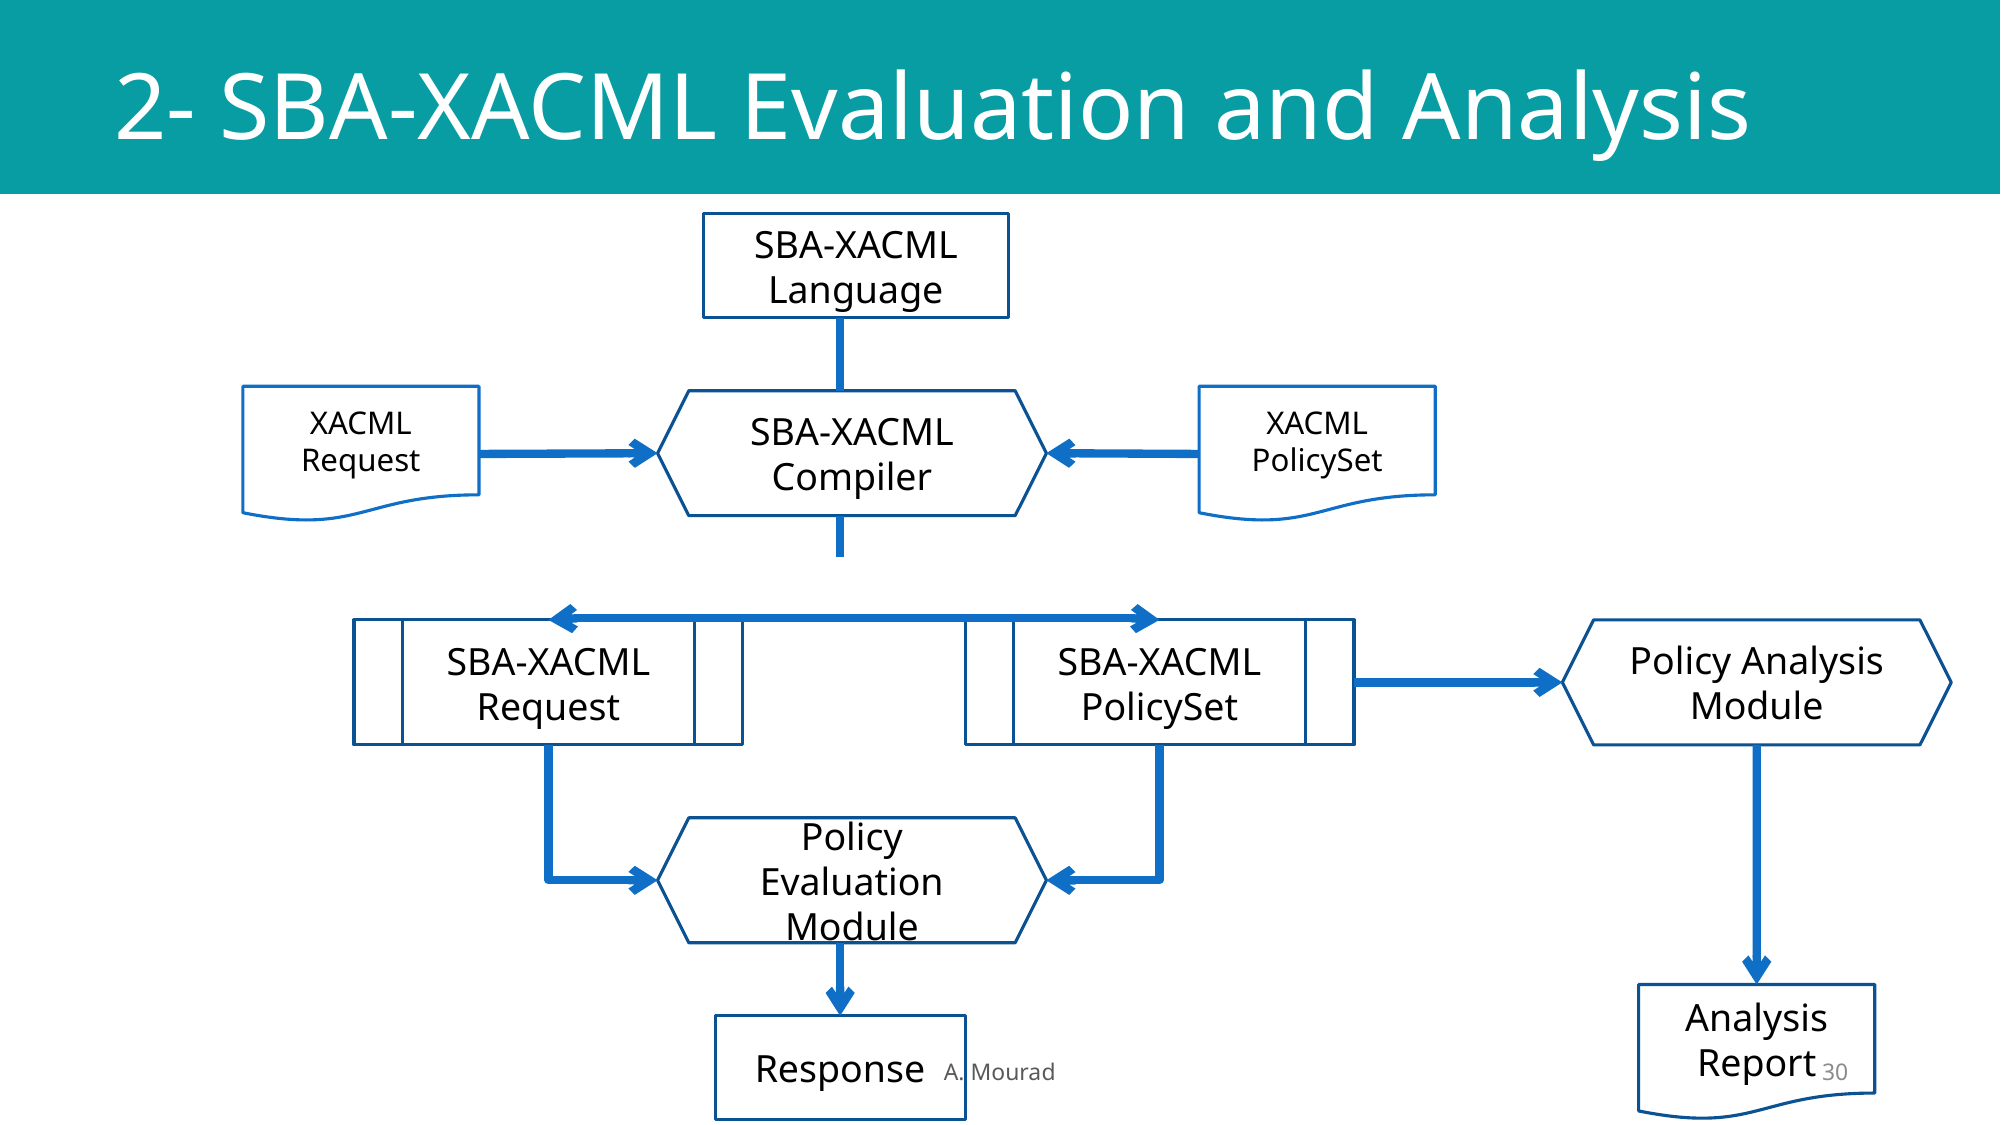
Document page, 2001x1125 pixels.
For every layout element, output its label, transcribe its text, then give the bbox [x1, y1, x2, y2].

text_box SBA-XACML Compiler [864, 389, 1048, 518]
text_box Analysis Report [1637, 1103, 1794, 1120]
title 2- SBA-XACML Evaluation and Analysis [99, 10, 1863, 209]
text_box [848, 816, 862, 935]
text_box [0, 0, 2000, 194]
text_box Policy Evaluation Module [656, 816, 1048, 945]
footer A. Mourad [662, 1042, 1338, 1103]
text_box [103, 148, 694, 208]
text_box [1035, 755, 1171, 870]
text_box XACML PolicySet [1197, 384, 1437, 522]
text_box SBA-XACML Request [352, 618, 744, 746]
text_box SBA-XACML Language [702, 212, 1010, 319]
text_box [852, 315, 858, 927]
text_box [535, 757, 671, 868]
slide_number 30 [1413, 1042, 1864, 1103]
text_box SBA-XACML PolicySet [964, 618, 1356, 746]
text_box SBA-XACML Compiler [656, 389, 847, 518]
text_box XACML Request [241, 384, 481, 522]
text_box Policy Analysis Module [1561, 618, 1953, 747]
text_box Analysis Report [1637, 982, 1877, 1095]
text_box Response [714, 1103, 967, 1121]
text_box Response [714, 1014, 967, 1042]
